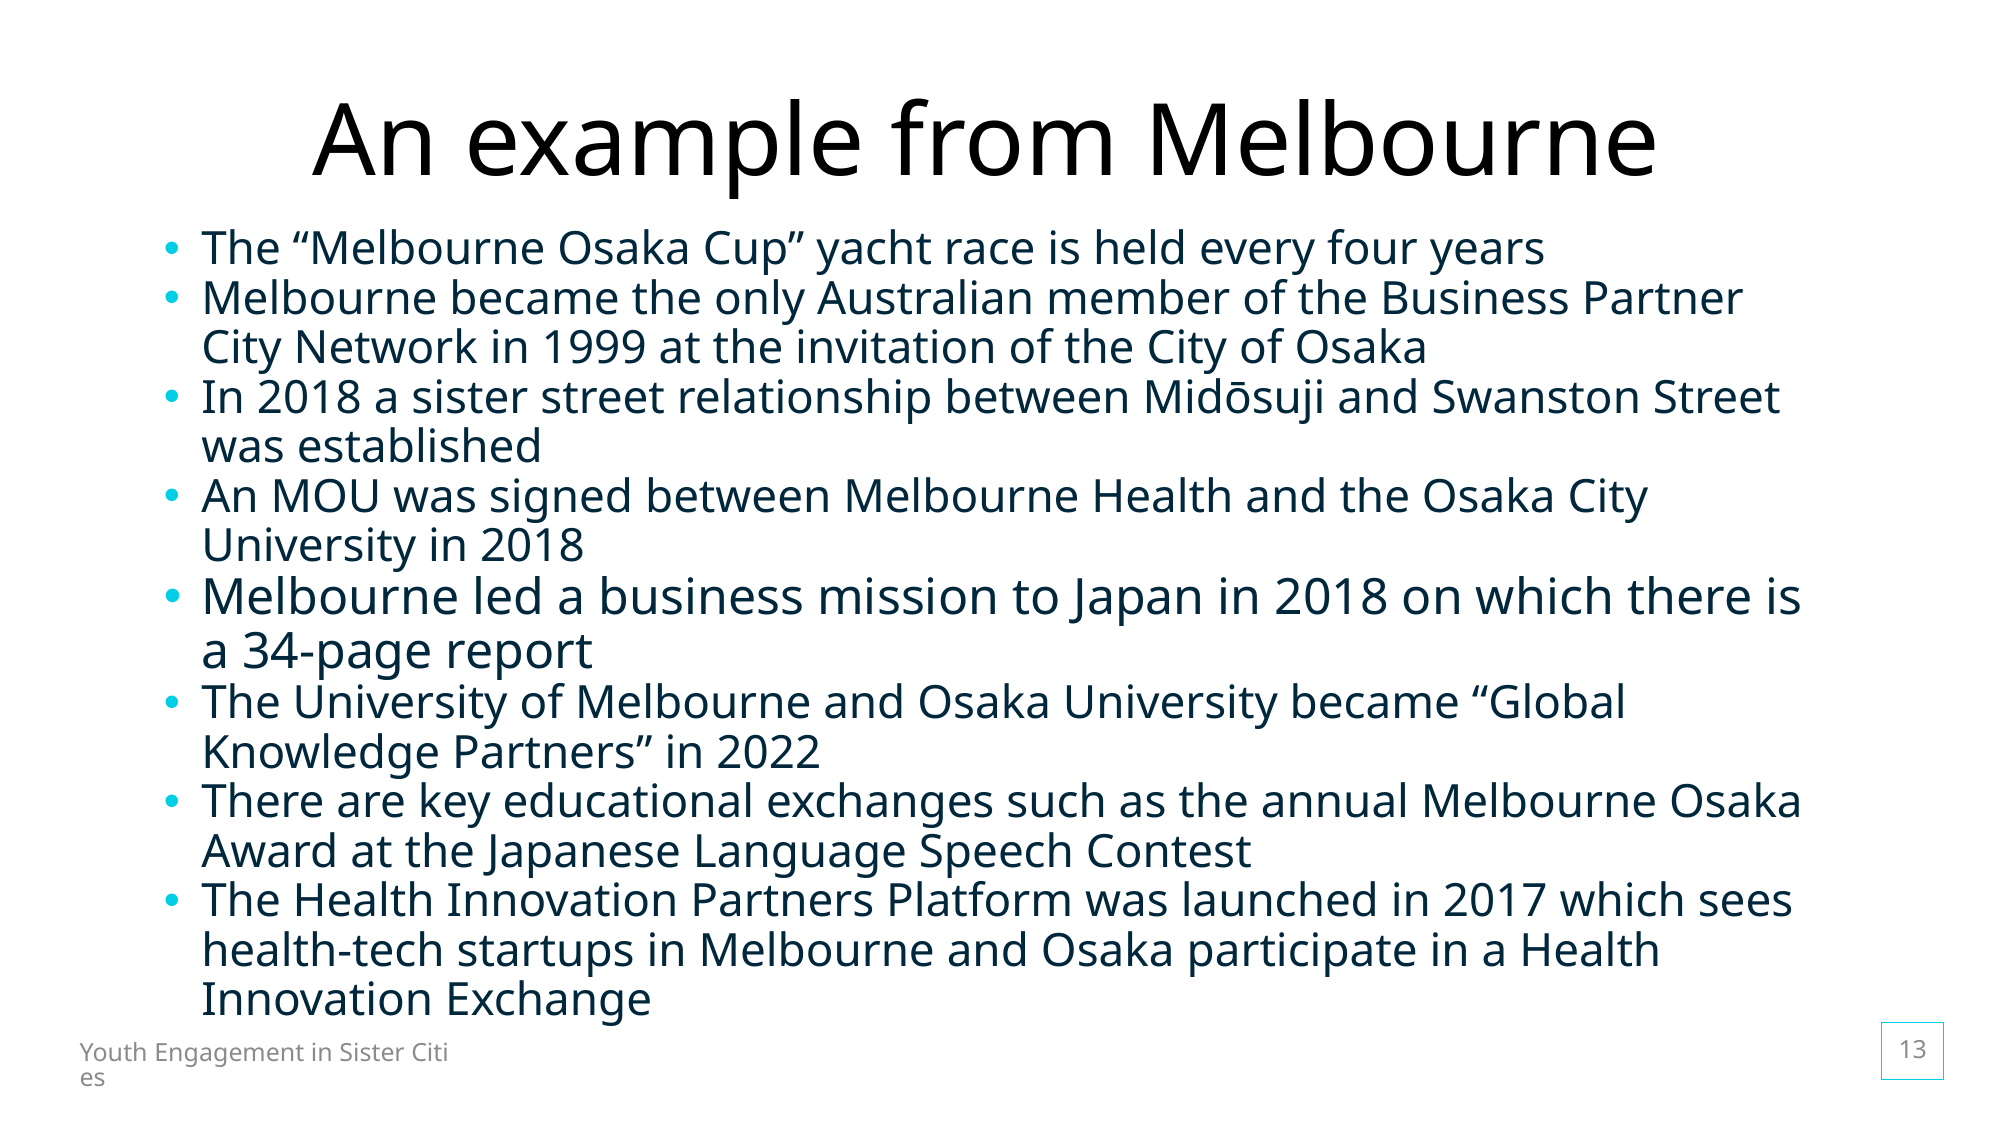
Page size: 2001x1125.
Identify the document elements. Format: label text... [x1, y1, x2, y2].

slide_number 13 [1881, 1022, 1944, 1080]
footer Youth Engagement in Sister Cities [64, 1030, 467, 1076]
title An example from Melbourne [62, 69, 1938, 204]
list The “Melbourne Osaka Cup” yacht race is held every four years Melbourne became the only Australian member of the Business Partner City Network in 1999 at the invitation of the City of Osaka In 2018 a sister street relationship between Midōsuji and Swanston Street was established An MOU was signed between Melbourne Health and the Osaka City University in 2018 Melbourne led a business mission to Japan in 2018 on which there is a 34-page report The University of Melbourne and Osaka University became “Global Knowledge Partners” in 2022 There are key educational exchanges such as the annual Melbourne Osaka Award at the Japanese Language Speech Contest The Health Innovation Partners Platform was launched in 2017 which sees health-tech startups in Melbourne and Osaka participate in a Health Innovation Exchange [148, 217, 1852, 859]
